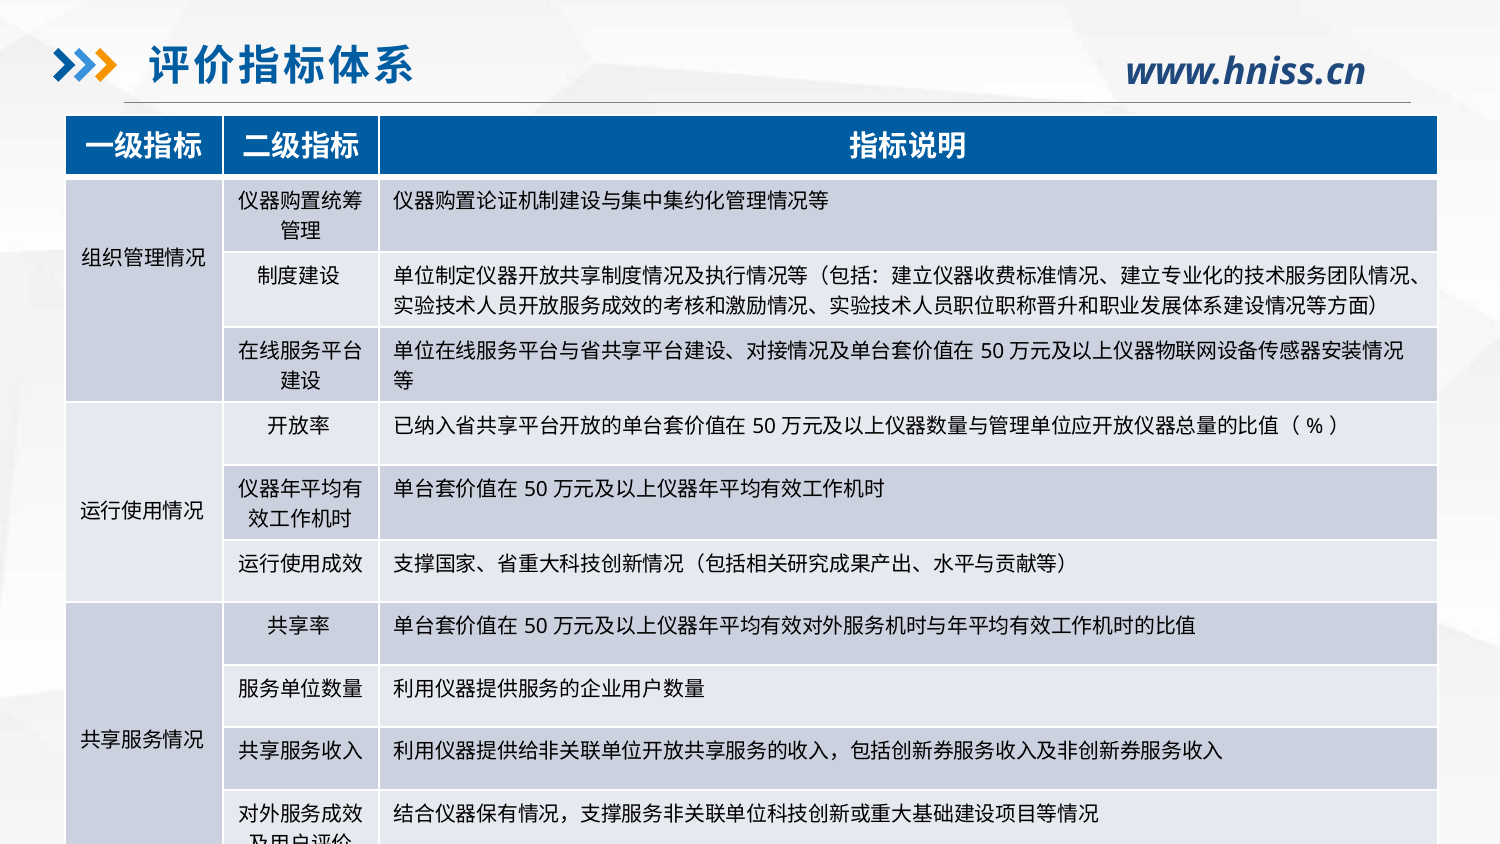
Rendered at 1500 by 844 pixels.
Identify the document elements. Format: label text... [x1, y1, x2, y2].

table_header 二级指标 [224, 116, 378, 174]
table_cell 开放率 [224, 403, 378, 464]
table_cell 已纳入省共享平台开放的单台套价值在50万元及以上仪器数量与管理单位应开放仪器总量的比值（%） [380, 403, 1437, 464]
table_cell 共享服务收入 [224, 728, 378, 789]
table_cell 单台套价值在50万元及以上仪器年平均有效工作机时 [380, 466, 1437, 539]
table_cell 对外服务成效及用户评价 [224, 791, 378, 844]
text_box 评价指标体系 [123, 8, 440, 92]
table_cell 利用仪器提供给非关联单位开放共享服务的收入，包括创新券服务收入及非创新券服务收入 [380, 728, 1437, 789]
table_header 指标说明 [380, 116, 1437, 174]
table_cell 利用仪器提供服务的企业用户数量 [380, 666, 1437, 726]
table_cell 仪器年平均有效工作机时 [224, 466, 378, 539]
table_cell 支撑国家、省重大科技创新情况（包括相关研究成果产出、水平与贡献等） [380, 541, 1437, 601]
table_cell 运行使用情况 [66, 403, 222, 601]
table_cell 服务单位数量 [224, 666, 378, 726]
table_cell 结合仪器保有情况，支撑服务非关联单位科技创新或重大基础建设项目等情况 [380, 791, 1437, 844]
table_cell 运行使用成效 [224, 541, 378, 601]
table_cell 在线服务平台建设 [224, 328, 378, 401]
table_cell 共享率 [224, 603, 378, 664]
table_cell 仪器购置统筹管理 [224, 180, 378, 251]
table_cell 共享服务情况 [66, 603, 222, 844]
picture [0, 0, 1500, 844]
table_cell 组织管理情况 [66, 180, 222, 401]
table_cell 仪器购置论证机制建设与集中集约化管理情况等 [380, 180, 1437, 251]
table_cell 制度建设 [224, 253, 378, 326]
table_header 一级指标 [66, 116, 222, 174]
table_cell 单位在线服务平台与省共享平台建设、对接情况及单台套价值在50万元及以上仪器物联网设备传感器安装情况等 [380, 328, 1437, 401]
table_cell 单位制定仪器开放共享制度情况及执行情况等（包括：建立仪器收费标准情况、建立专业化的技术服务团队情况、实验技术人员开放服务成效的考核和激励情况、实验技术人员职位职称晋升和职业发展体系建设情况等方面） [380, 253, 1437, 326]
table_cell 单台套价值在50万元及以上仪器年平均有效对外服务机时与年平均有效工作机时的比值 [380, 603, 1437, 664]
